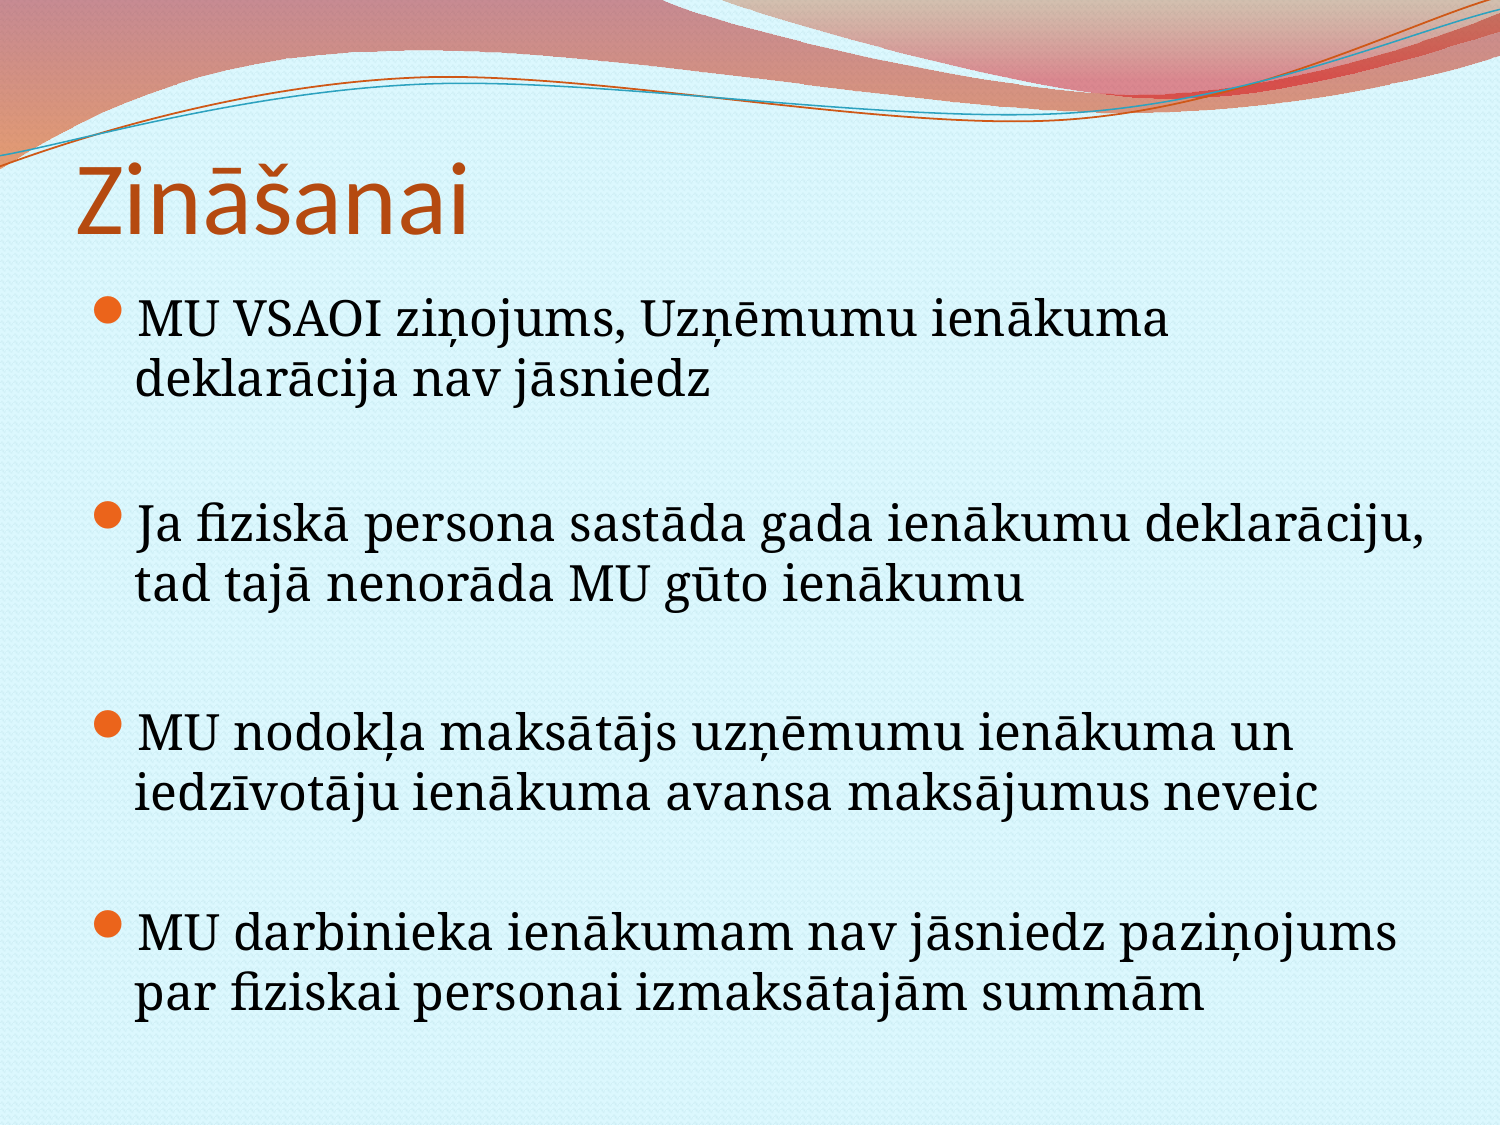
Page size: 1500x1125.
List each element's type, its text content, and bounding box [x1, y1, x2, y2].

title Zināšanai [74, 115, 1426, 256]
list MU VSAOI ziņojums, Uzņēmumu ienākuma deklarācija nav jāsniedz Ja fiziskā persona sastāda gada ienākumu deklarāciju, tad tajā nenorāda MU gūto ienākumu MU nodokļa maksātājs uzņēmumu ienākuma un iedzīvotāju ienākuma avansa maksājumus neveic MU darbinieka ienākumam nav jāsniedz paziņojums par fiziskai personai izmaksātajām summām [74, 278, 1448, 1038]
